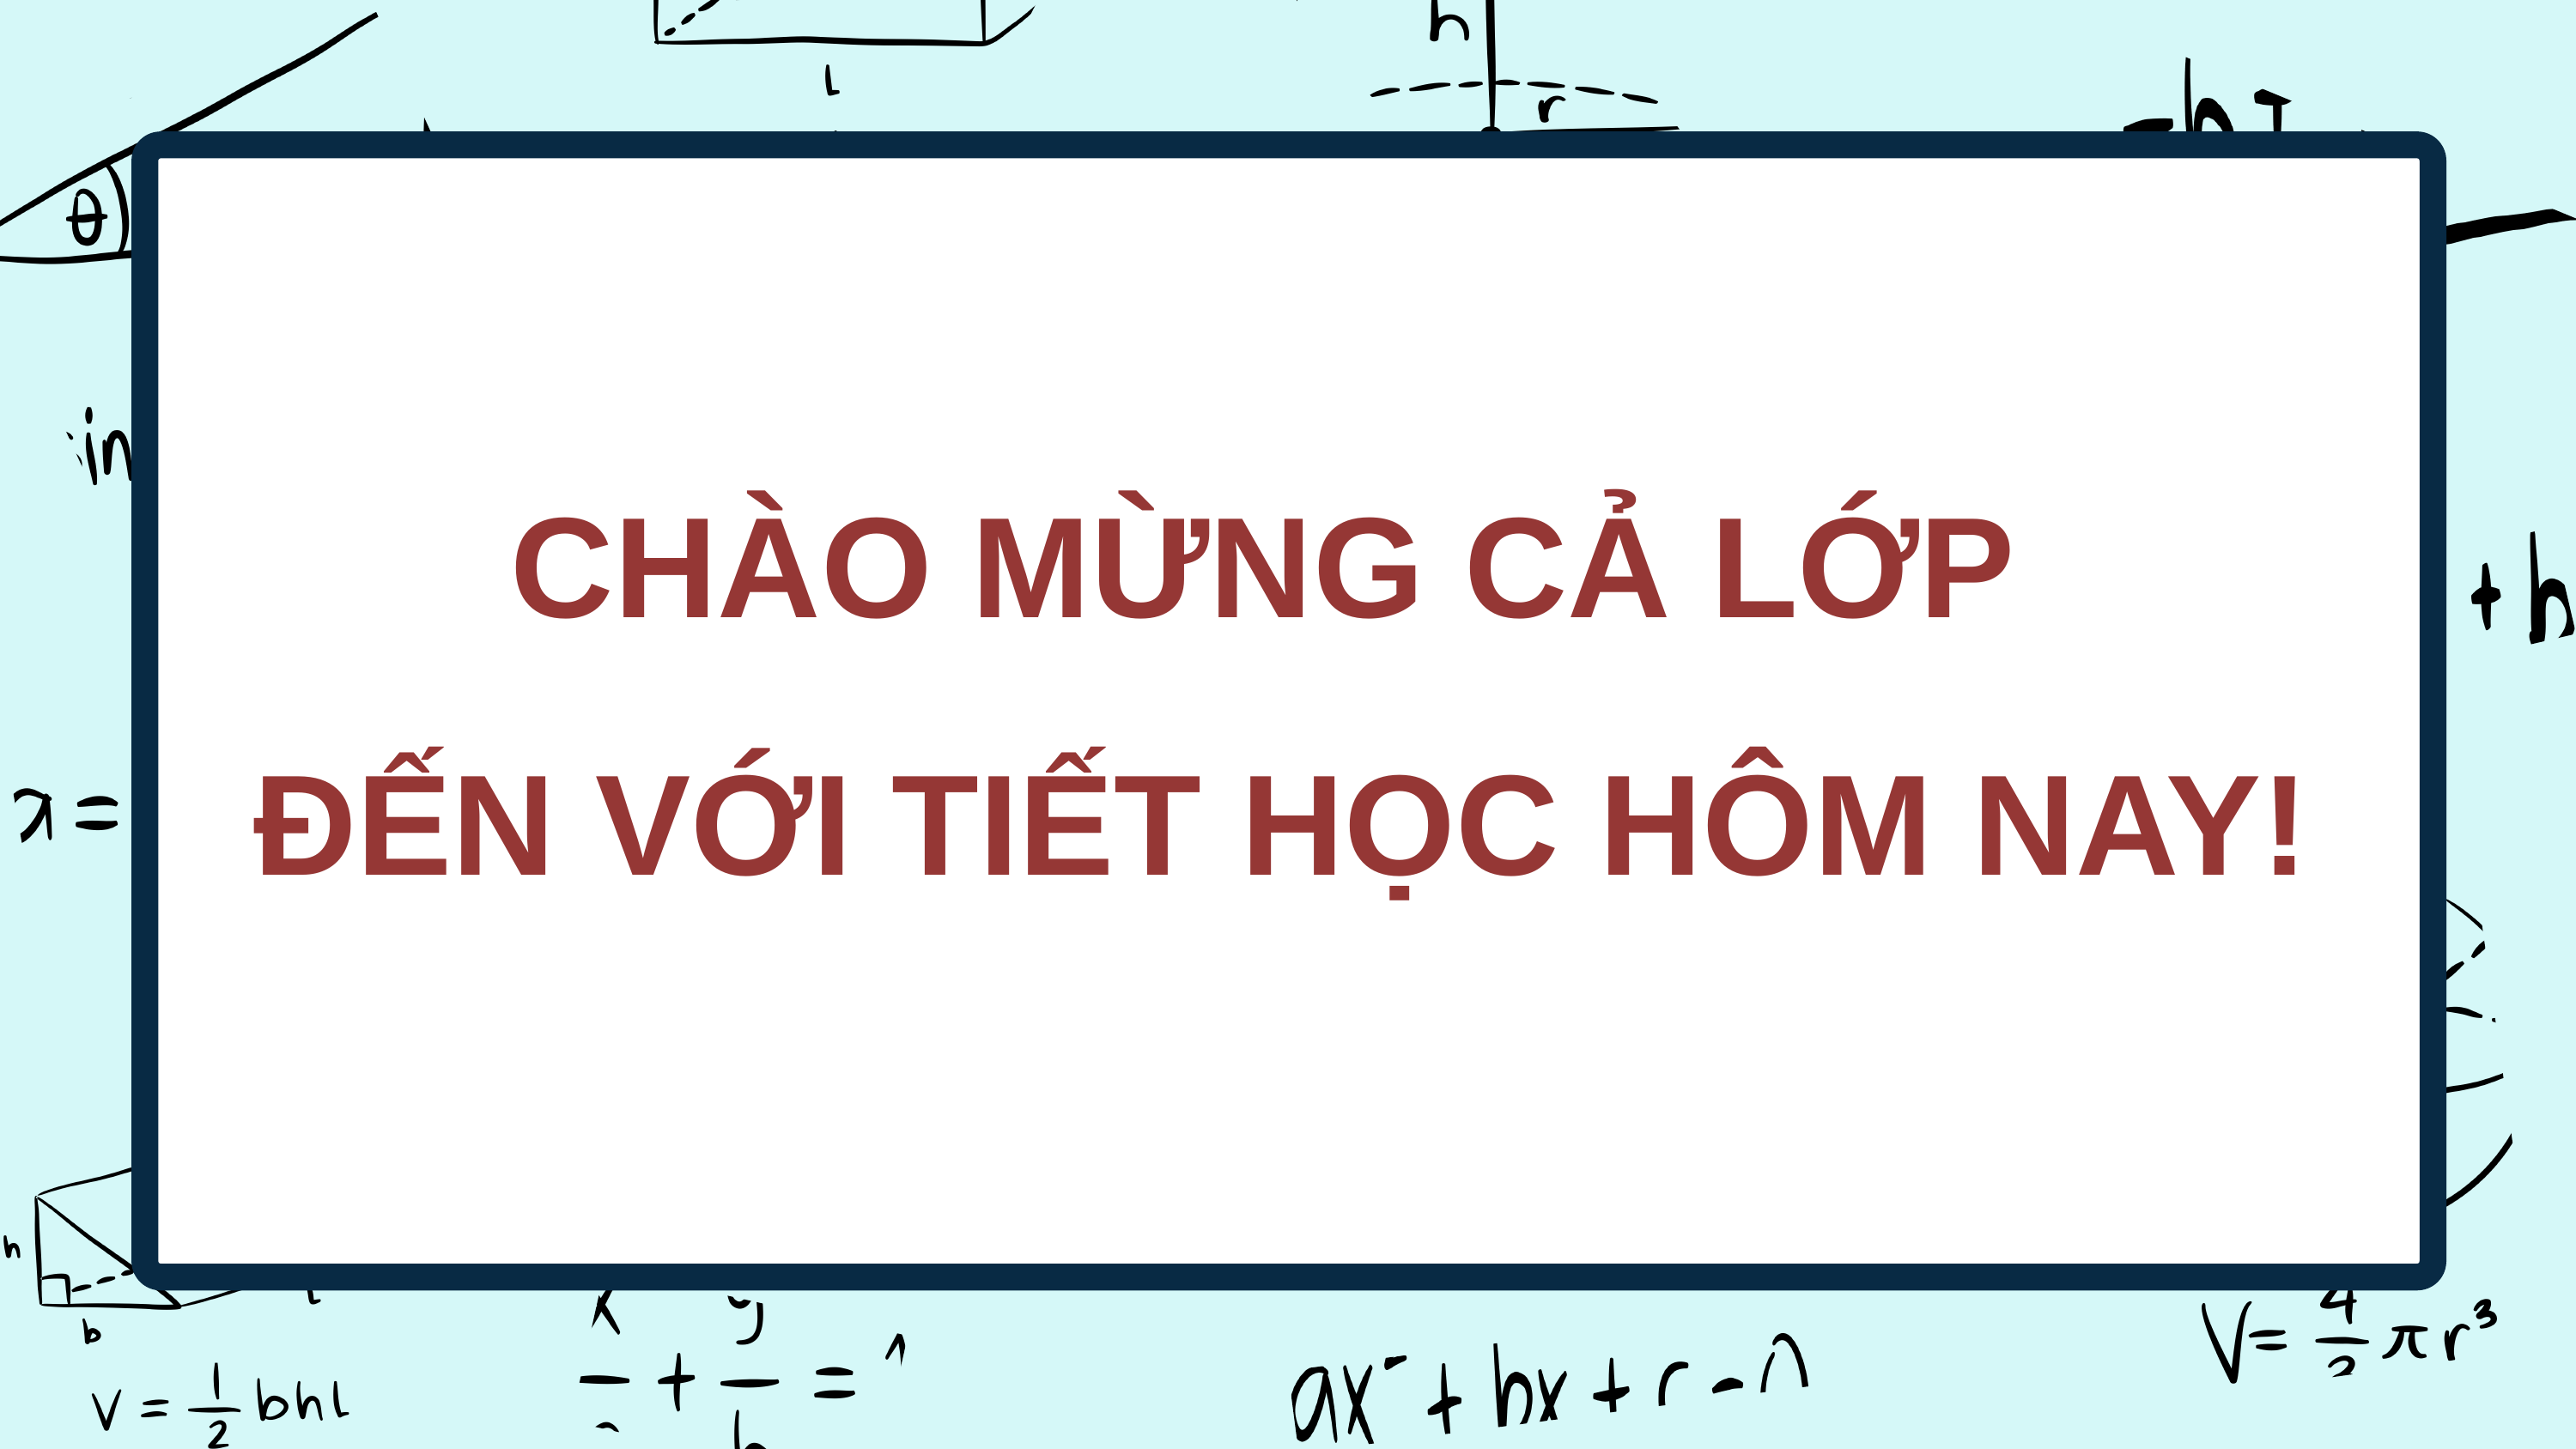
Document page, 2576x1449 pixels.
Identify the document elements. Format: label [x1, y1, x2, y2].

text_box [0, 692, 131, 921]
text_box [144, 144, 2433, 1277]
text_box [1287, 1303, 1810, 1449]
text_box [570, 1291, 908, 1449]
text_box [3, 1105, 414, 1449]
text_box [2447, 527, 2576, 664]
text_box [619, 0, 1038, 131]
text_box [1958, 0, 2366, 131]
text_box [2189, 870, 2542, 1396]
text_box [2447, 165, 2576, 397]
text_box [1296, 0, 1681, 131]
text_box [0, 0, 431, 528]
